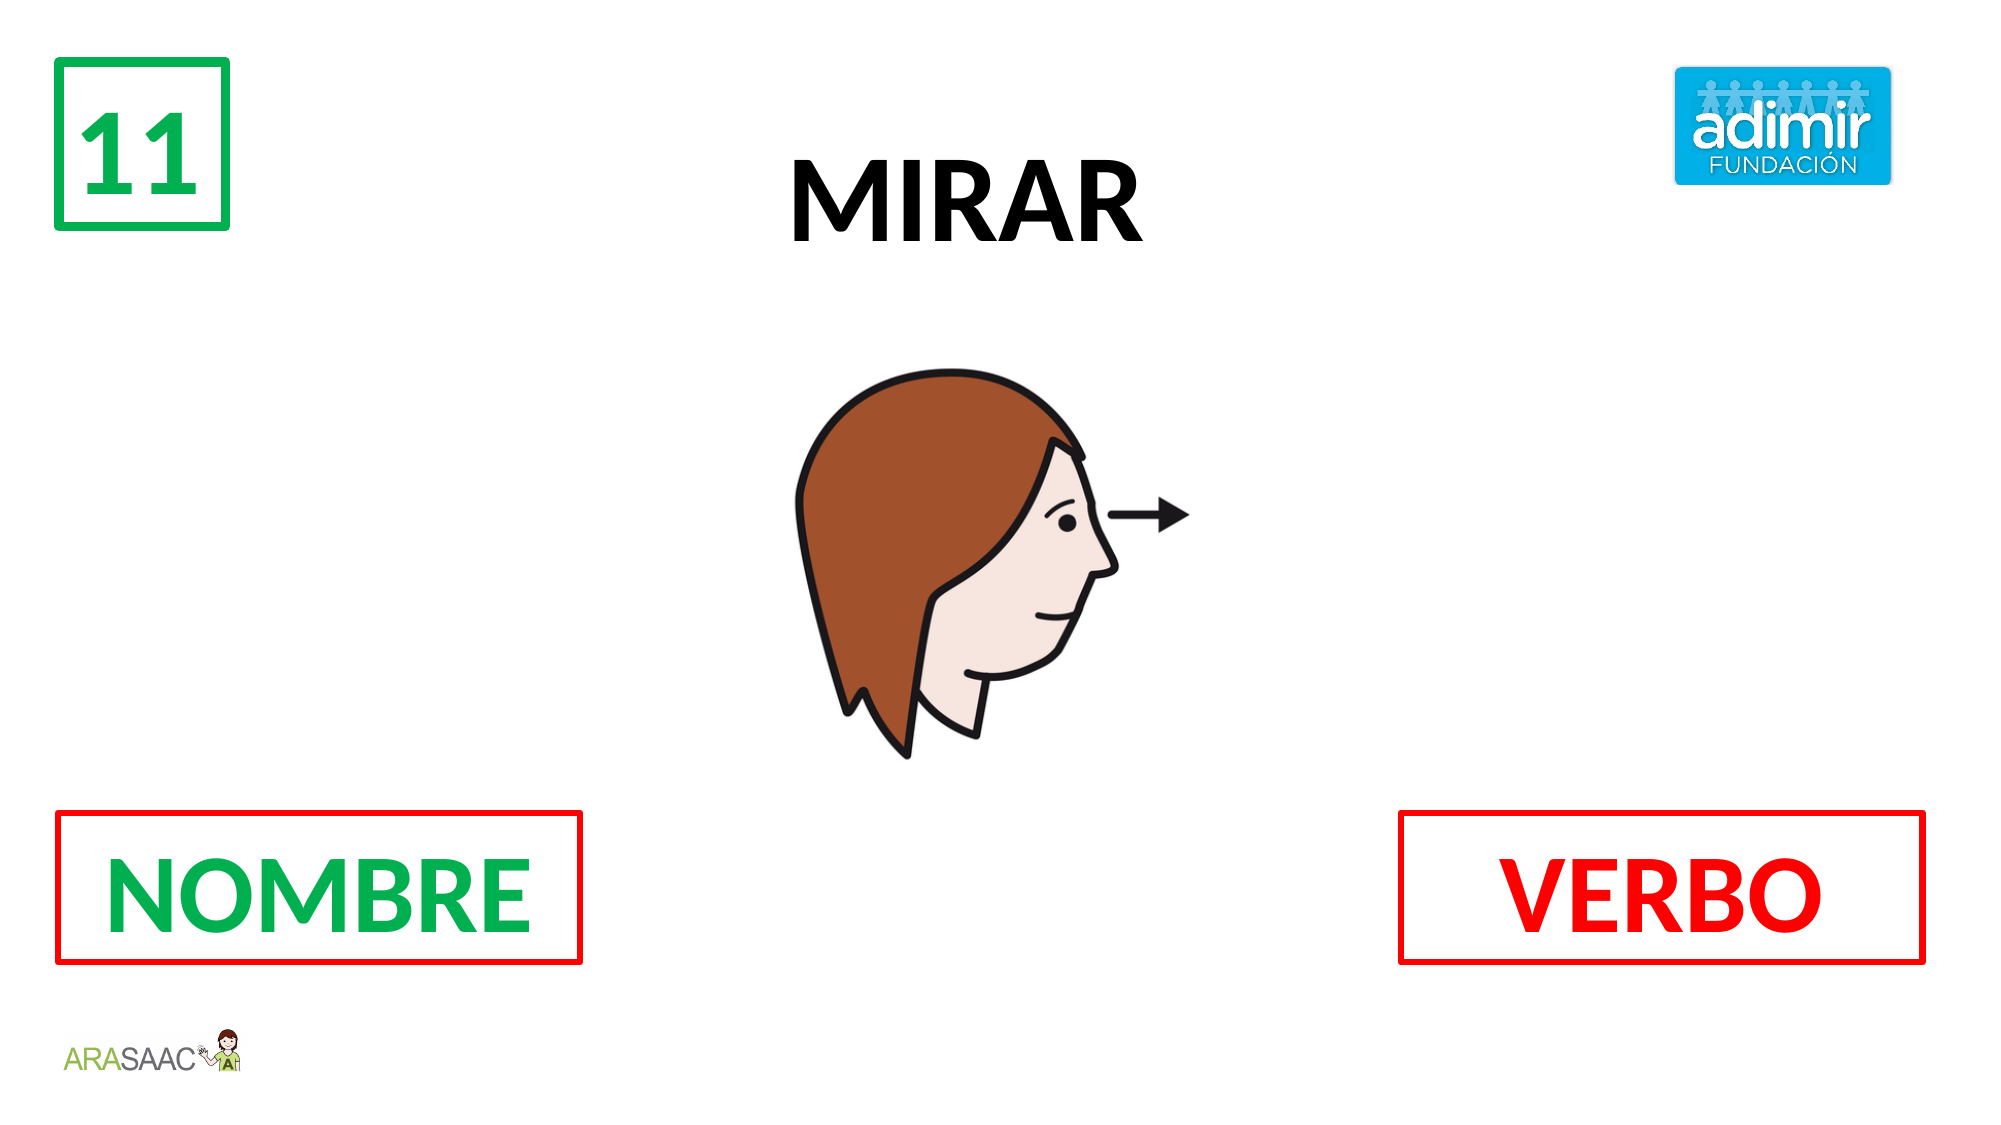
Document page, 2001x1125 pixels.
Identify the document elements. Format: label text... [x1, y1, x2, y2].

picture [1671, 61, 1894, 191]
text_box NOMBRE [58, 812, 580, 963]
picture [58, 1028, 246, 1072]
text_box 11 [59, 62, 226, 227]
picture [737, 312, 1252, 816]
text_box VERBO [1400, 812, 1923, 963]
text_box MIRAR [643, 108, 1288, 274]
